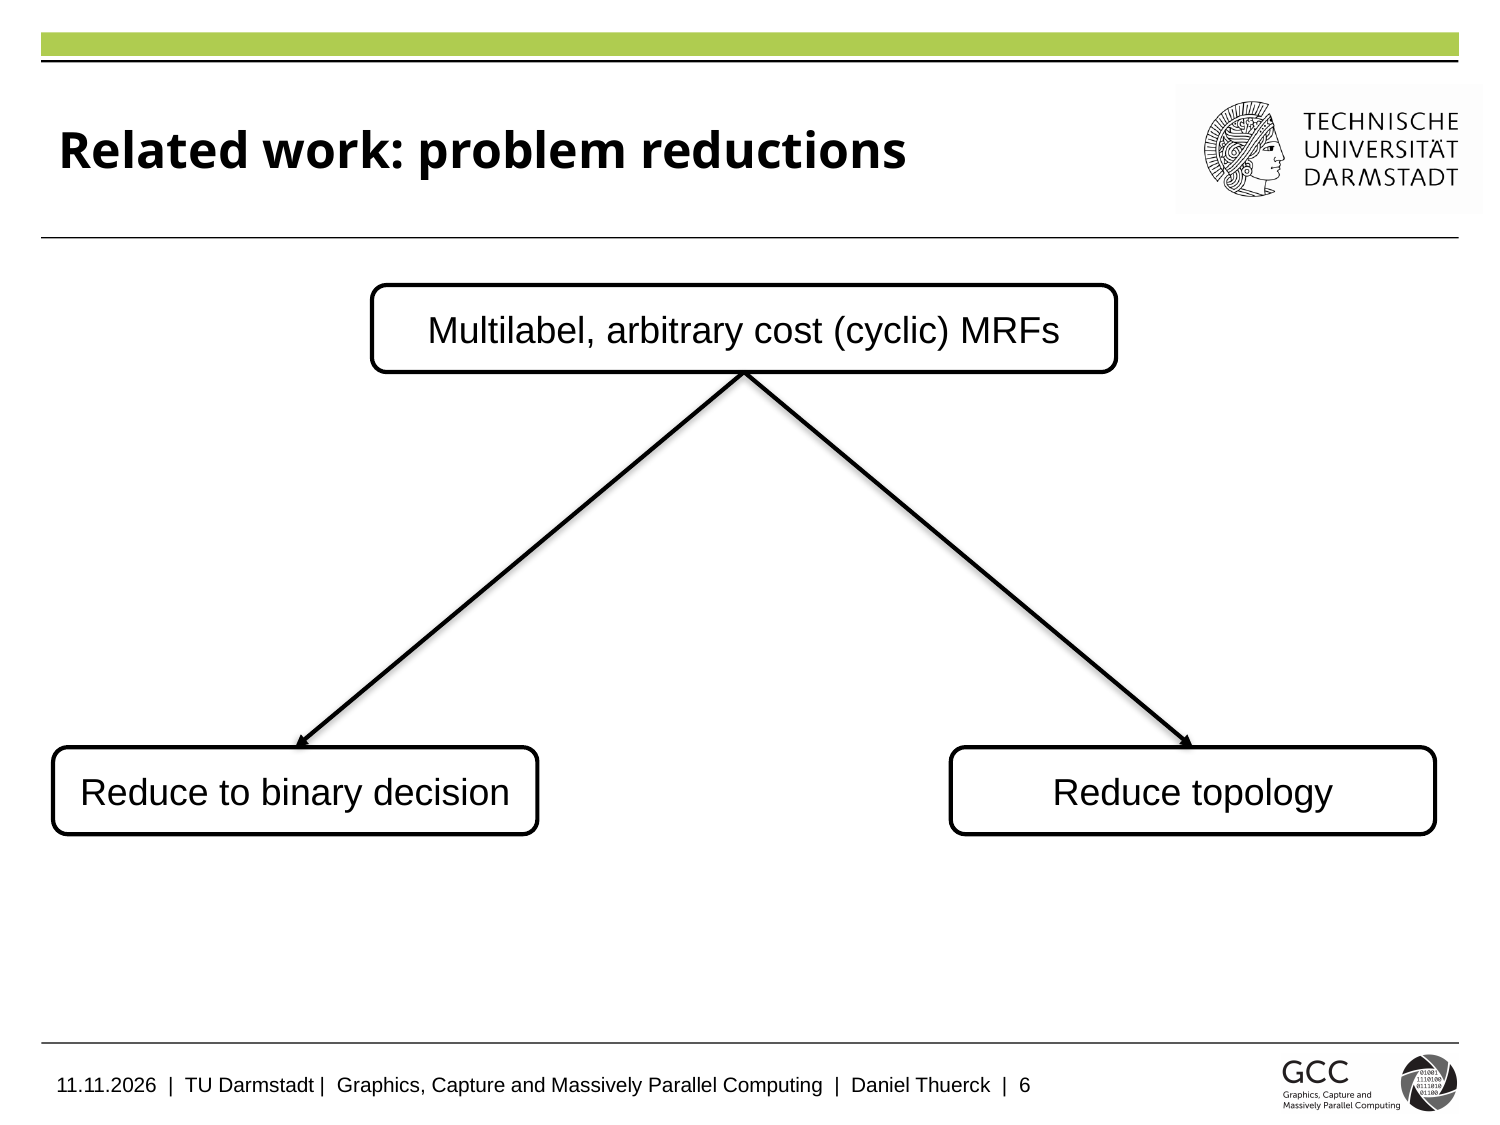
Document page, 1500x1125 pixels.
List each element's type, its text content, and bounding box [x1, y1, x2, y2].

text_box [294, 371, 742, 748]
title Related work: problem reductions [58, 79, 1149, 218]
text_box Reduce topology [948, 745, 1438, 837]
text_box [743, 371, 1194, 748]
picture [1281, 1053, 1459, 1114]
text_box Reduce to binary decision [50, 745, 540, 837]
picture [1175, 84, 1483, 214]
text_box Multilabel, arbitrary cost (cyclic) MRFs [369, 282, 1119, 370]
